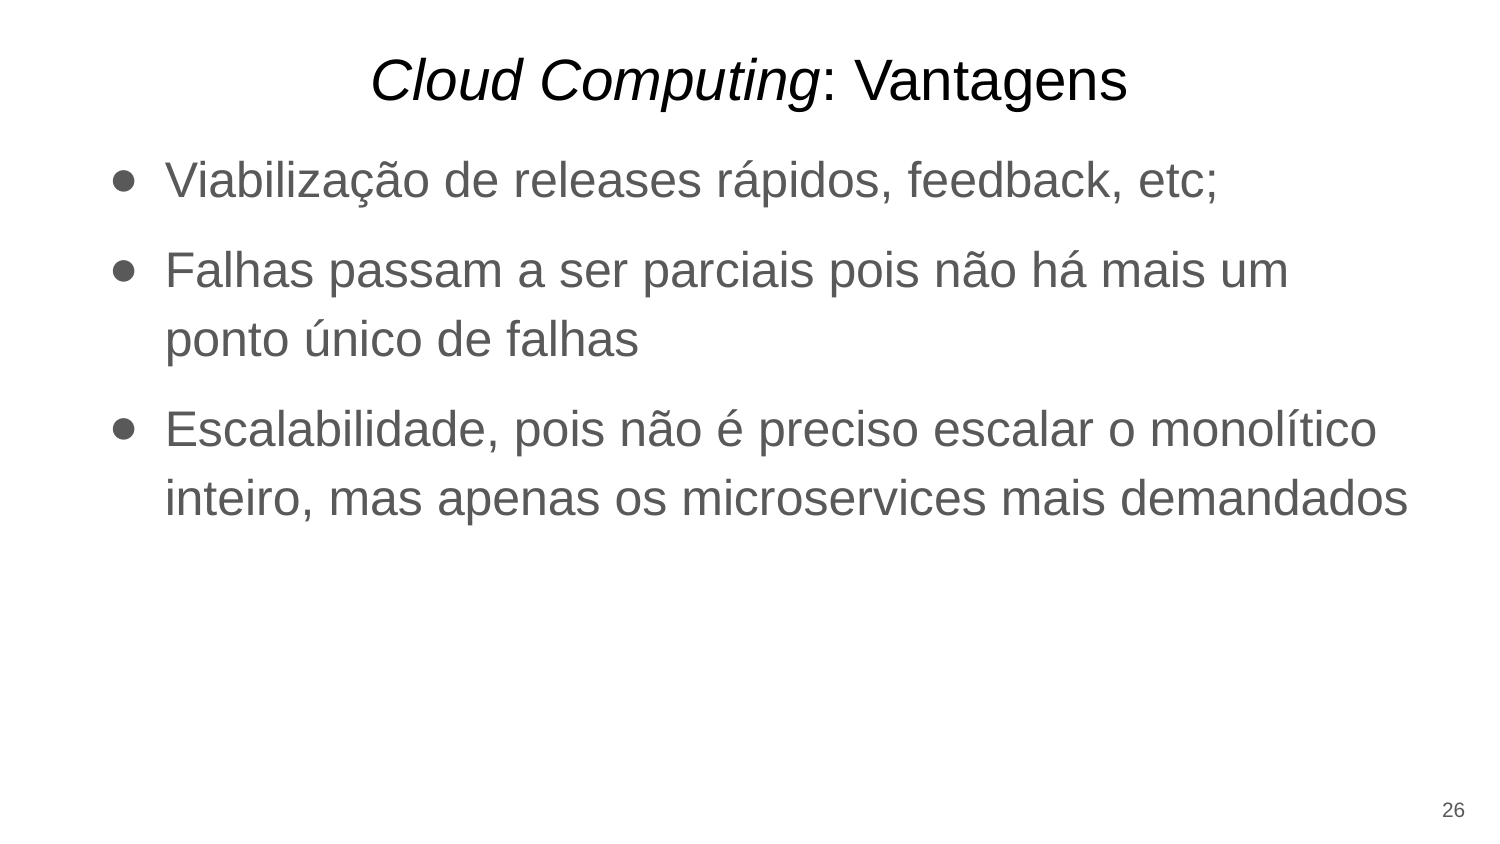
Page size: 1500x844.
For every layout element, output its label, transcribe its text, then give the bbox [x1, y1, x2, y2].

title Cloud Computing: Vantagens [75, 34, 1425, 131]
list Viabilização de releases rápidos, feedback, etc; Falhas passam a ser parciais pois não há mais um ponto único de falhas Escalabilidade, pois não é preciso escalar o monolítico inteiro, mas apenas os microservices mais demandados [75, 131, 1425, 783]
slide_number 26 [1389, 764, 1480, 830]
